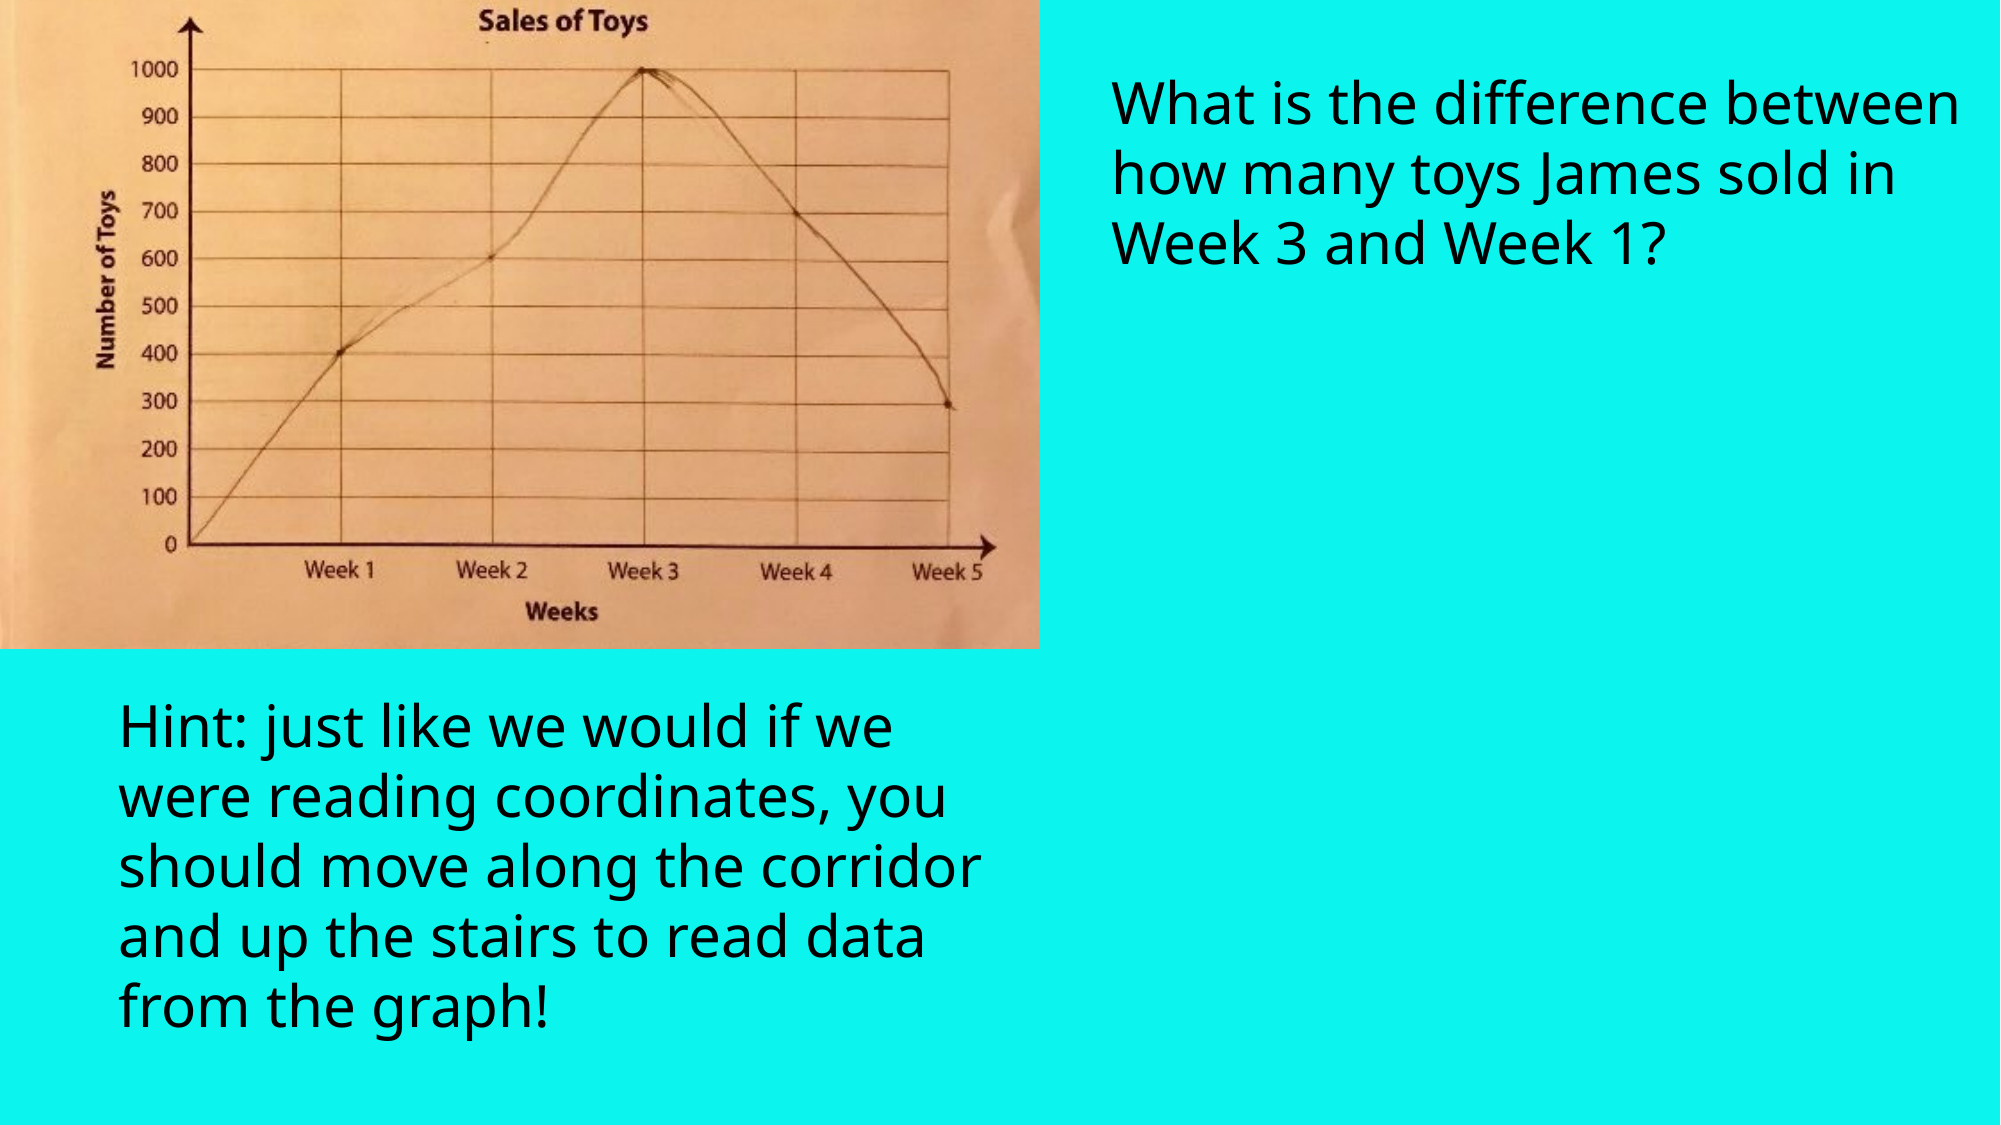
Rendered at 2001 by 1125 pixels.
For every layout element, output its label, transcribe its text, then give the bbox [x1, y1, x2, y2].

picture [0, 0, 1040, 649]
text_box What is the difference between how many toys James sold in Week 3 and Week 1? [1096, 58, 2000, 284]
text_box Hint: just like we would if we were reading coordinates, you should move along the corridor and up the stairs to read data from the graph! [103, 682, 1008, 1047]
